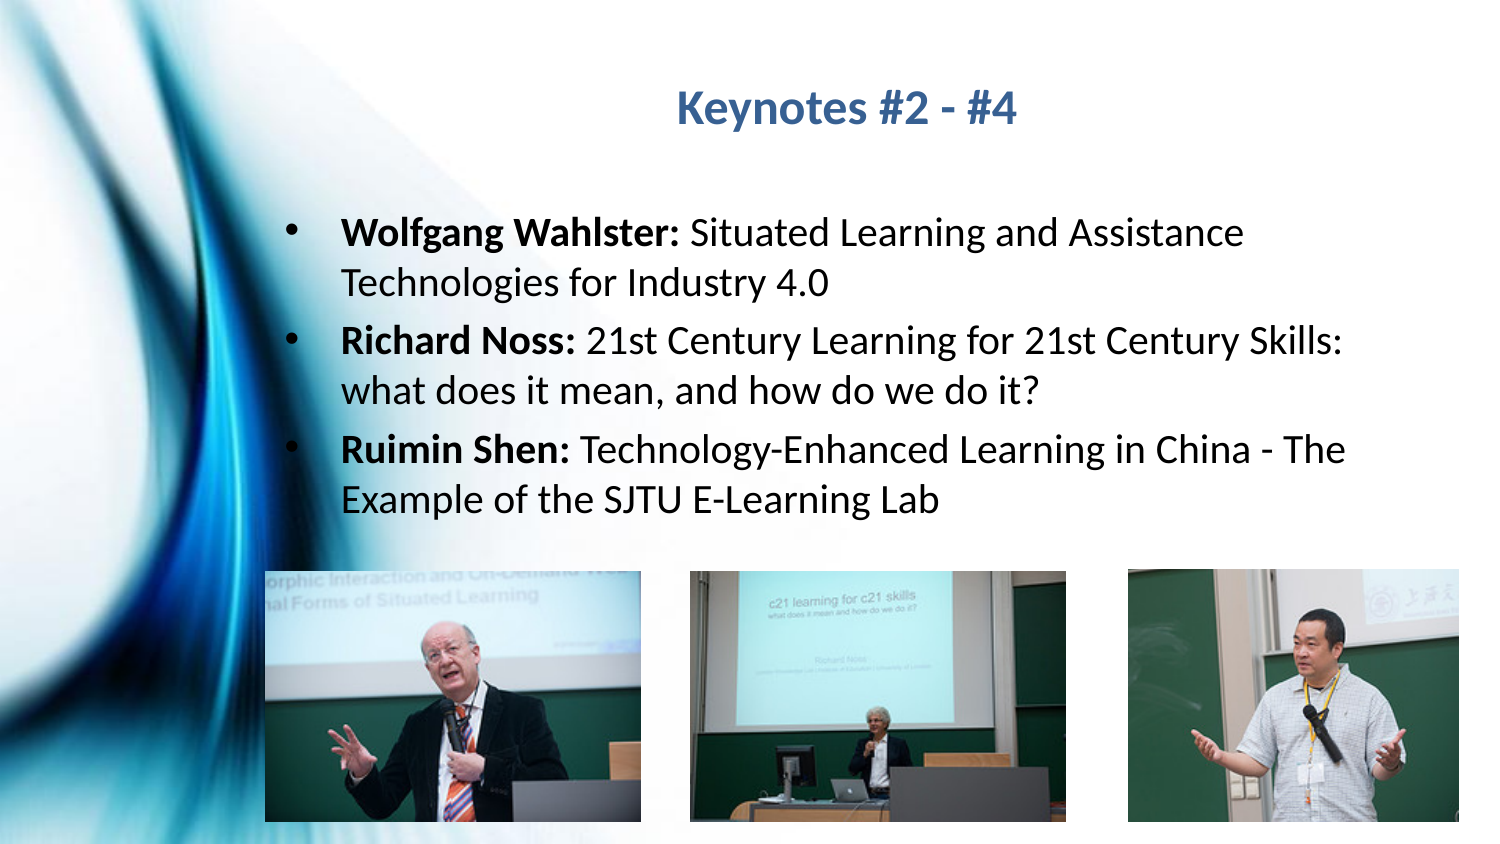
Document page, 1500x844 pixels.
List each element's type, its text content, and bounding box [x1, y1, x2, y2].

picture [0, 0, 1500, 844]
list Wolfgang Wahlster: Situated Learning and Assistance Technologies for Industry 4.0 Richard Noss: 21st Century Learning for 21st Century Skills: what does it mean, and how do we do it? Ruimin Shen: Technology-Enhanced Learning in China - The Example of the SJTU E-Learning Lab [269, 196, 1425, 824]
title Keynotes #2 - #4 [269, 33, 1425, 175]
